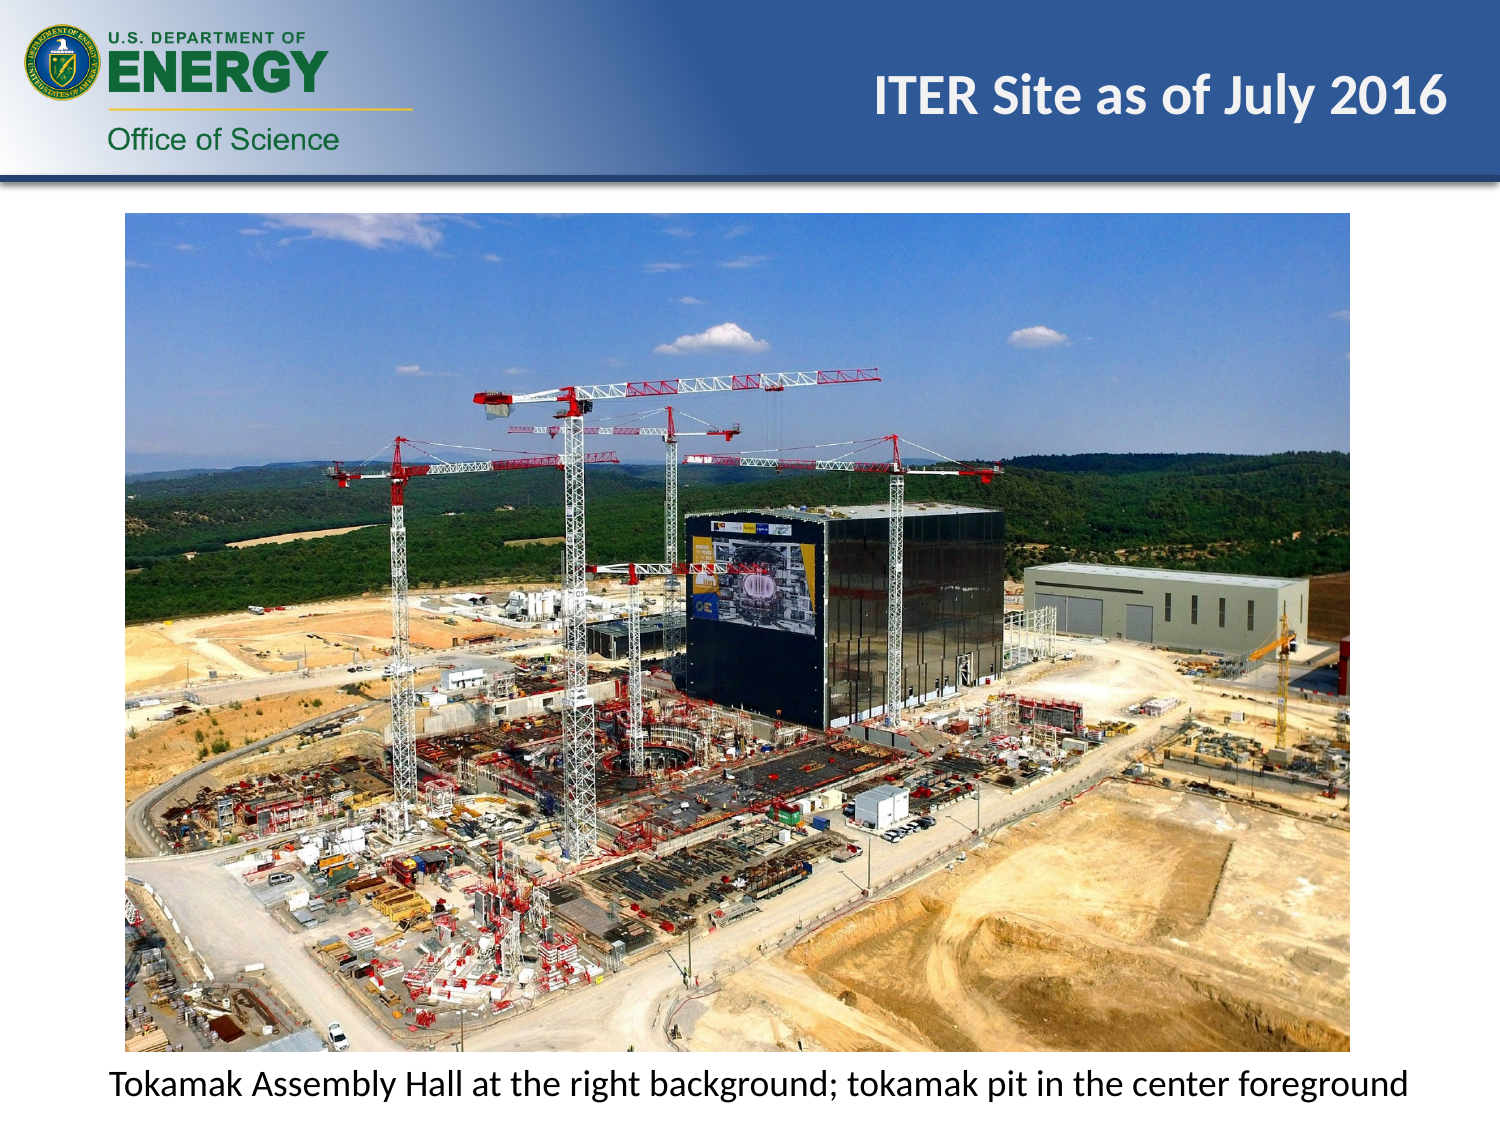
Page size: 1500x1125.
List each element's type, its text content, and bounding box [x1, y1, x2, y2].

picture [24, 24, 387, 150]
picture [124, 213, 1351, 1053]
title ITER Site as of July 2016 [387, 22, 1463, 160]
text_box Tokamak Assembly Hall at the right background; tokamak pit in the center foreground [94, 1051, 1426, 1112]
